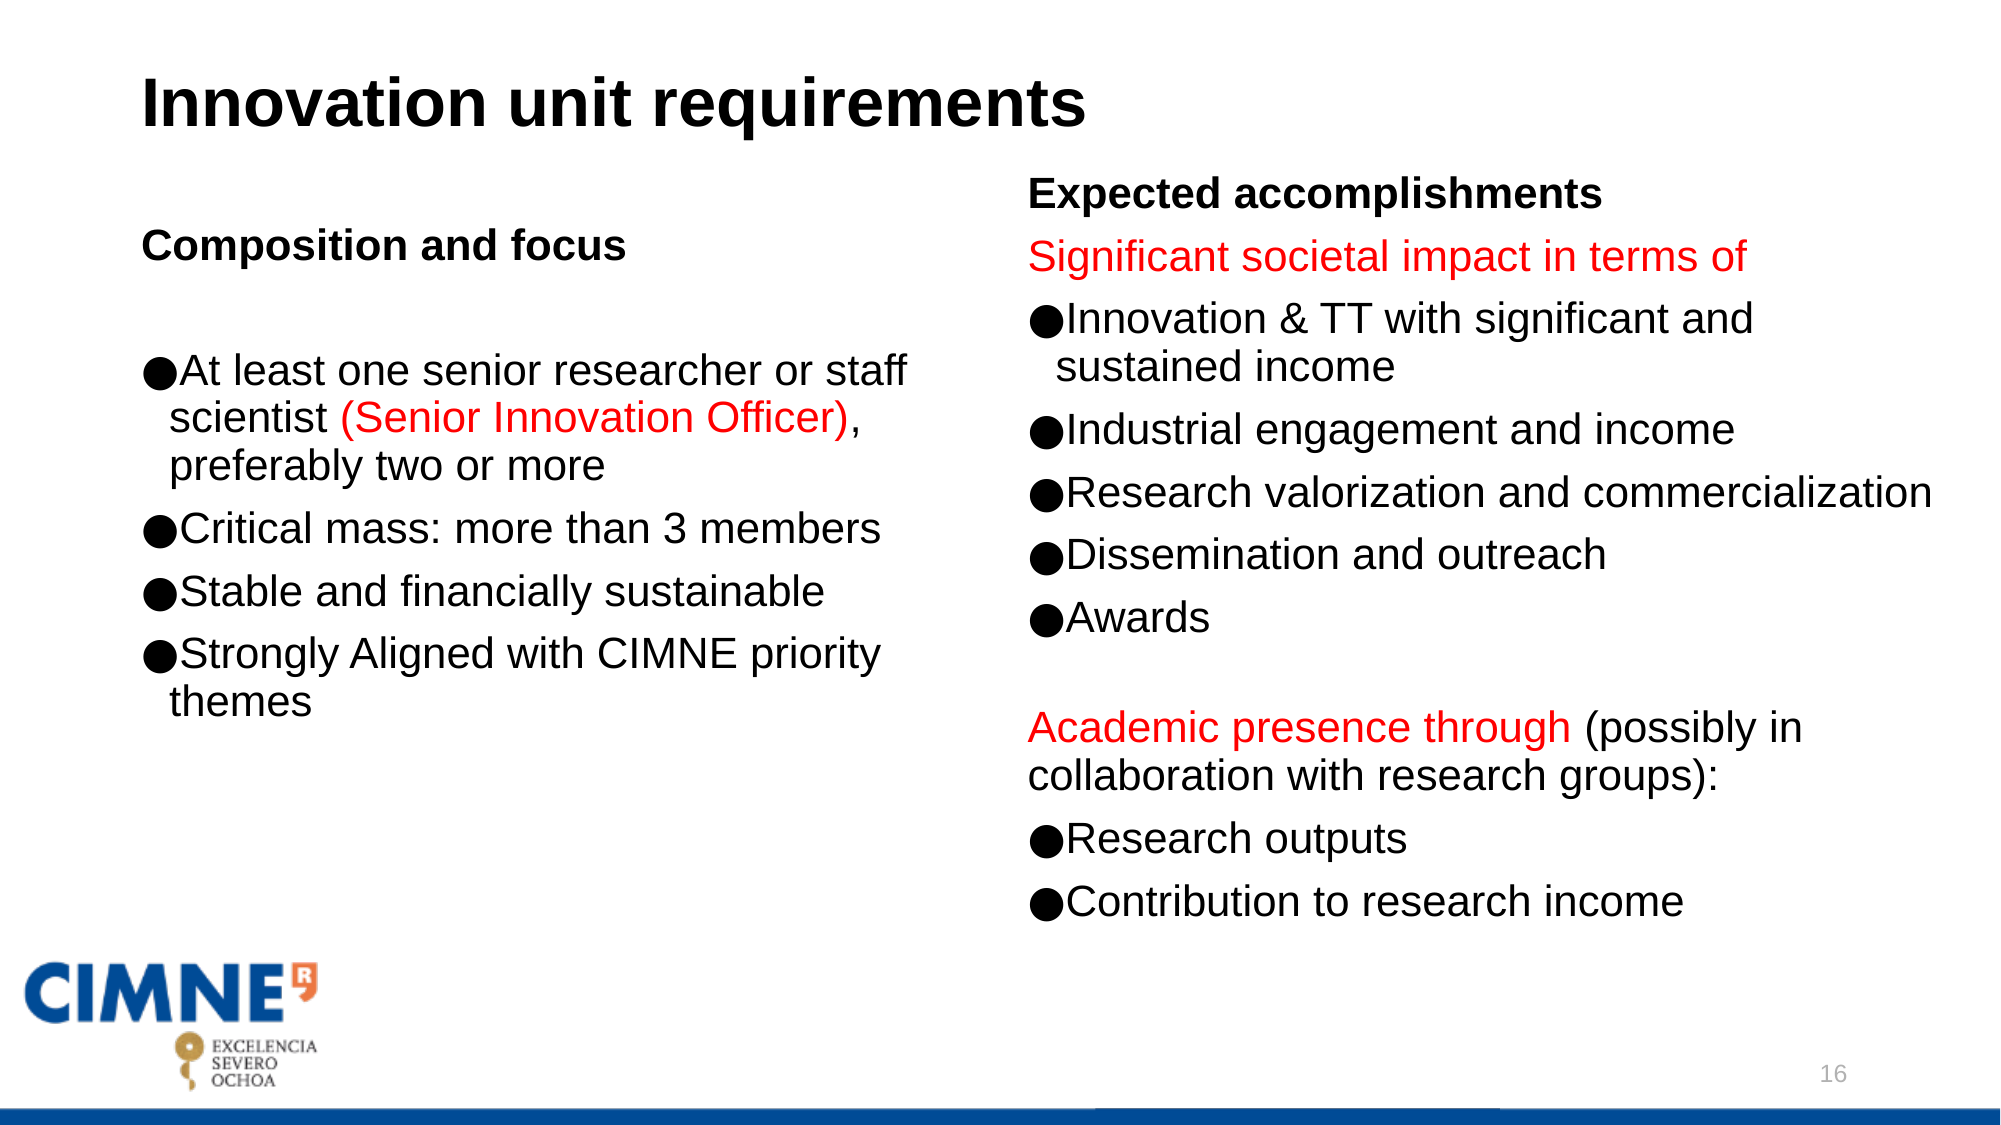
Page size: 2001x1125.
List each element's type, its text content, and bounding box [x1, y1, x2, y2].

slide_number 16 [1412, 1042, 1863, 1103]
list Composition and focus At least one senior researcher or staff scientist (Senior Innovation Officer), preferably two or more Critical mass: more than 3 members Stable and financially sustainable Strongly Aligned with CIMNE priority themes [126, 214, 989, 944]
list Expected accomplishments Significant societal impact in terms of Innovation & TT with significant and sustained income Industrial engagement and income Research valorization and commercialization Dissemination and outreach Awards Academic presence through (possibly in collaboration with research groups): Research outputs Contribution to research income [1012, 162, 1964, 949]
title Innovation unit requirements [126, 60, 1863, 177]
picture [0, 922, 2001, 1125]
